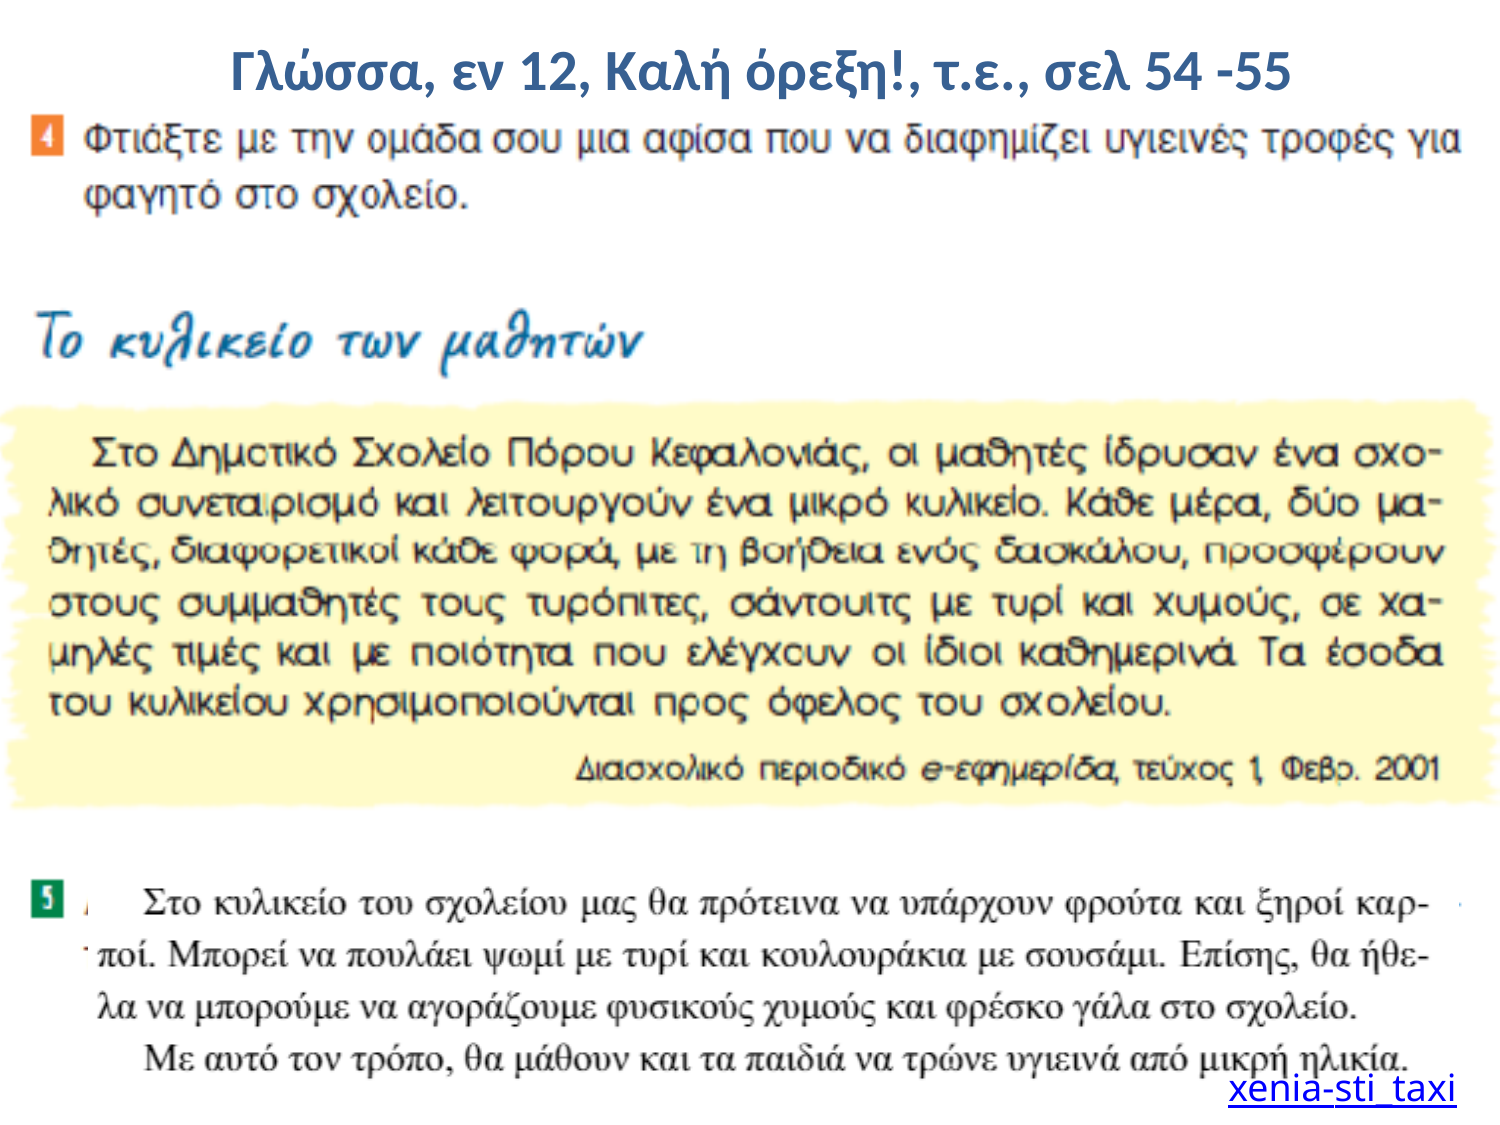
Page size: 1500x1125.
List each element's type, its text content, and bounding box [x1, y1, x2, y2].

text_box xenia-sti_taxi [1213, 1057, 1472, 1123]
picture [88, 881, 1459, 1093]
text_box Γλώσσα, εν 12, Καλή όρεξη!, τ.ε., σελ 54 -55 [43, 8, 1483, 100]
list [0, 101, 1500, 996]
